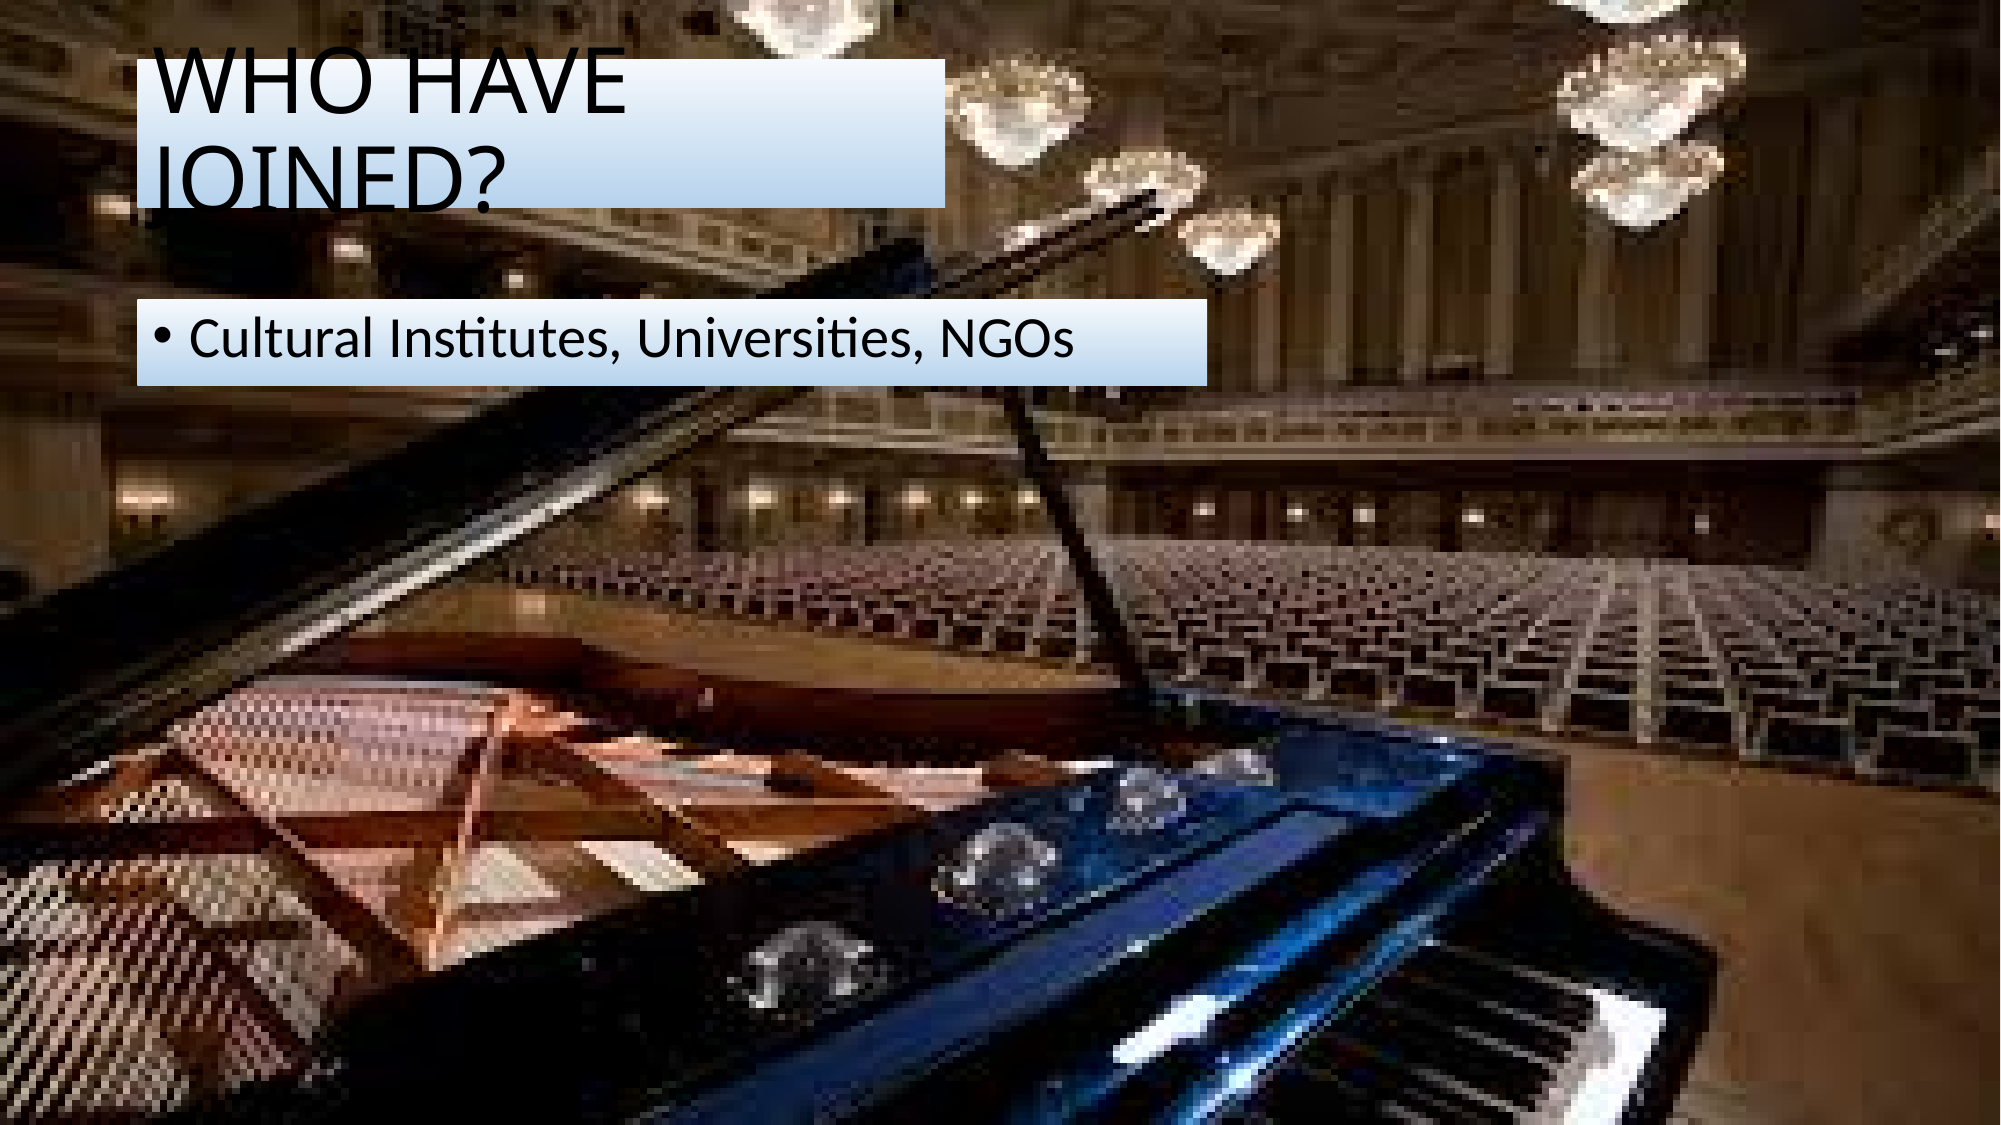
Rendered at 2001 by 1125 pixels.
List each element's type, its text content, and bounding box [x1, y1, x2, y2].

title WHO HAVE JOINED? [137, 59, 946, 208]
list Cultural Institutes, Universities, NGOs [137, 299, 1208, 386]
picture [0, 0, 2001, 1125]
